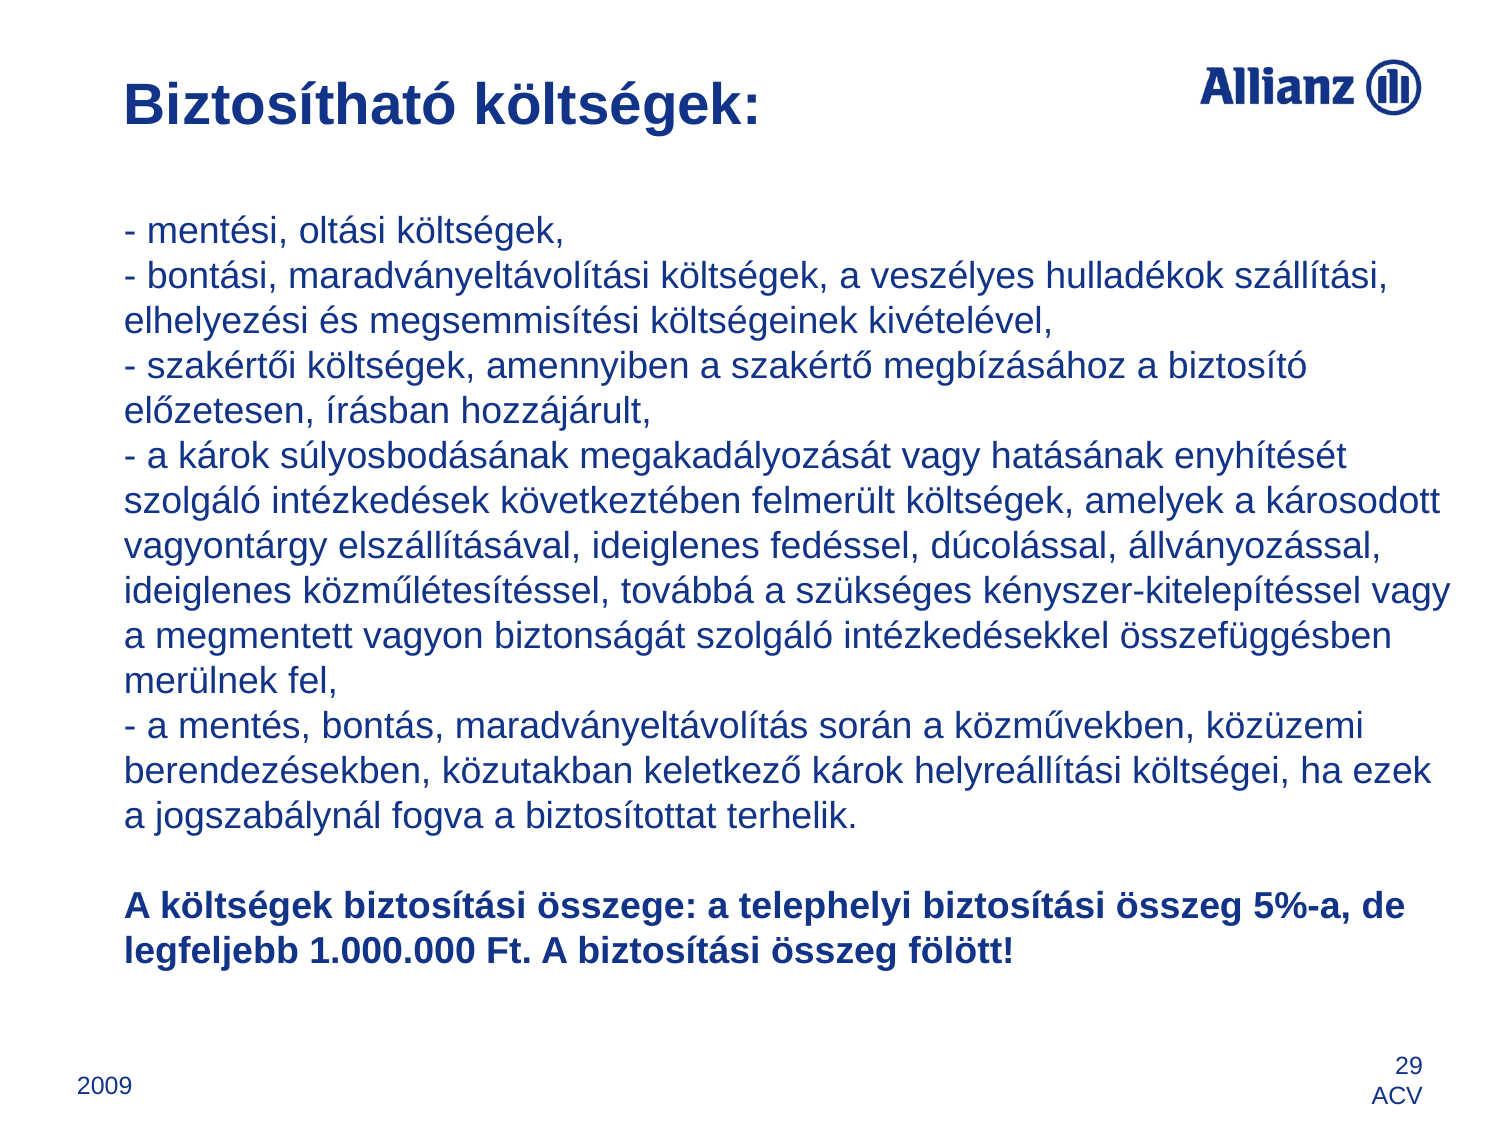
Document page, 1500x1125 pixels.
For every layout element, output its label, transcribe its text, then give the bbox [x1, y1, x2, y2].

slide_number 29 ACV [1074, 1034, 1424, 1125]
title Biztosítható költségek: - mentési, oltási költségek, - bontási, maradványeltávolítási költségek, a veszélyes hulladékok szállítási, elhelyezési és megsemmisítési költségeinek kivételével, - szakértői költségek, amennyiben a szakértő megbízásához a biztosító előzetesen, írásban hozzájárult, - a károk súlyosbodásának megakadályozását vagy hatásának enyhítését szolgáló intézkedések következtében felmerült költségek, amelyek a károsodott vagyontárgy elszállításával, ideiglenes fedéssel, dúcolással, állványozással, ideiglenes közműlétesítéssel, továbbá a szükséges kényszer-kitelepítéssel vagy a megmentett vagyon biztonságát szolgáló intézkedésekkel összefüggésben merülnek fel, - a mentés, bontás, maradványeltávolítás során a közművekben, közüzemi berendezésekben, közutakban keletkező károk helyreállítási költségei, ha ezek a jogszabálynál fogva a biztosítottat terhelik. A költségek biztosítási összege: a telephelyi biztosítási összeg 5%-a, de legfeljebb 1.000.000 Ft. A biztosítási összeg fölött! [123, 657, 1460, 988]
title Biztosítható költségek: - mentési, oltási költségek, - bontási, maradványeltávolítási költségek, a veszélyes hulladékok szállítási, elhelyezési és megsemmisítési költségeinek kivételével, - szakértői költségek, amennyiben a szakértő megbízásához a biztosító előzetesen, írásban hozzájárult, - a károk súlyosbodásának megakadályozását vagy hatásának enyhítését szolgáló intézkedések következtében felmerült költségek, amelyek a károsodott vagyontárgy elszállításával, ideiglenes fedéssel, dúcolással, állványozással, ideiglenes közműlétesítéssel, továbbá a szükséges kényszer-kitelepítéssel vagy a megmentett vagyon biztonságát szolgáló intézkedésekkel összefüggésben merülnek fel, - a mentés, bontás, maradványeltávolítás során a közművekben, közüzemi berendezésekben, közutakban keletkező károk helyreállítási költségei, ha ezek a jogszabálynál fogva a biztosítottat terhelik. A költségek biztosítási összege: a telephelyi biztosítási összeg 5%-a, de legfeljebb 1.000.000 Ft. A biztosítási összeg fölött! [123, 66, 1460, 527]
slide_number 2009 [76, 1034, 426, 1125]
text_box [0, 527, 1500, 657]
picture [1196, 56, 1424, 66]
